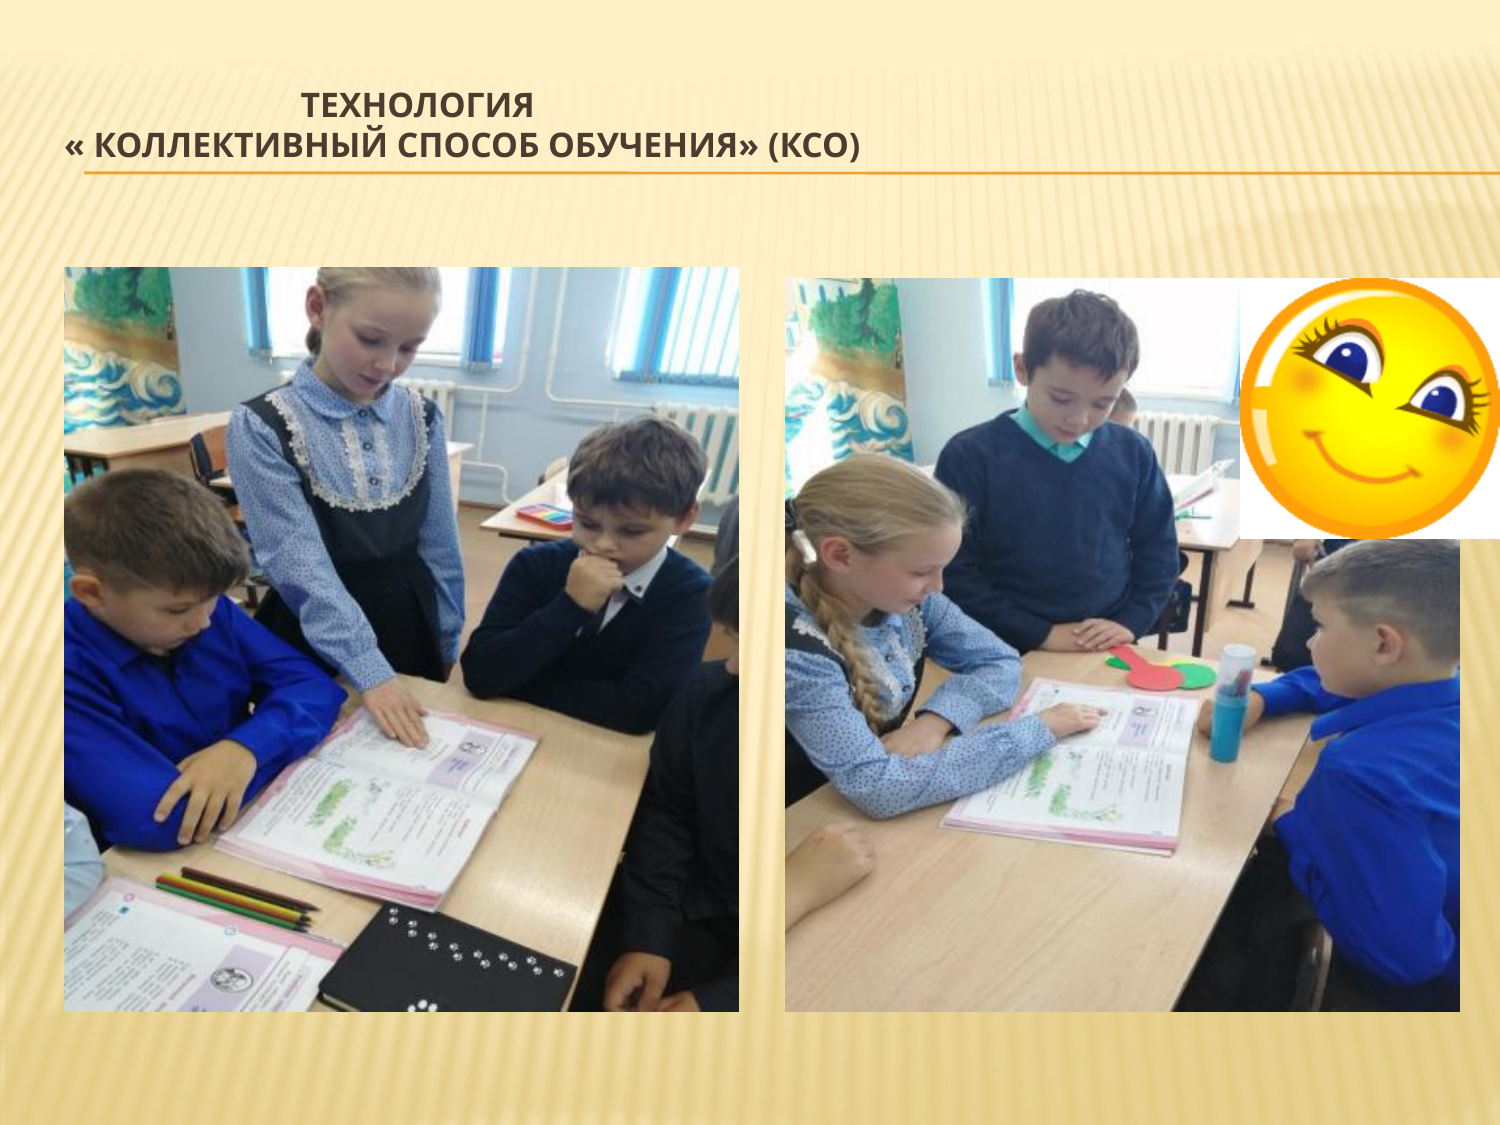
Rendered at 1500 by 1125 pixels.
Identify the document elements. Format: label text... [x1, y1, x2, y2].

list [785, 278, 1460, 1012]
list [64, 266, 739, 1012]
picture [1240, 278, 1500, 539]
title Технология « Коллективный способ обучения» (КСО) [49, 75, 1475, 213]
